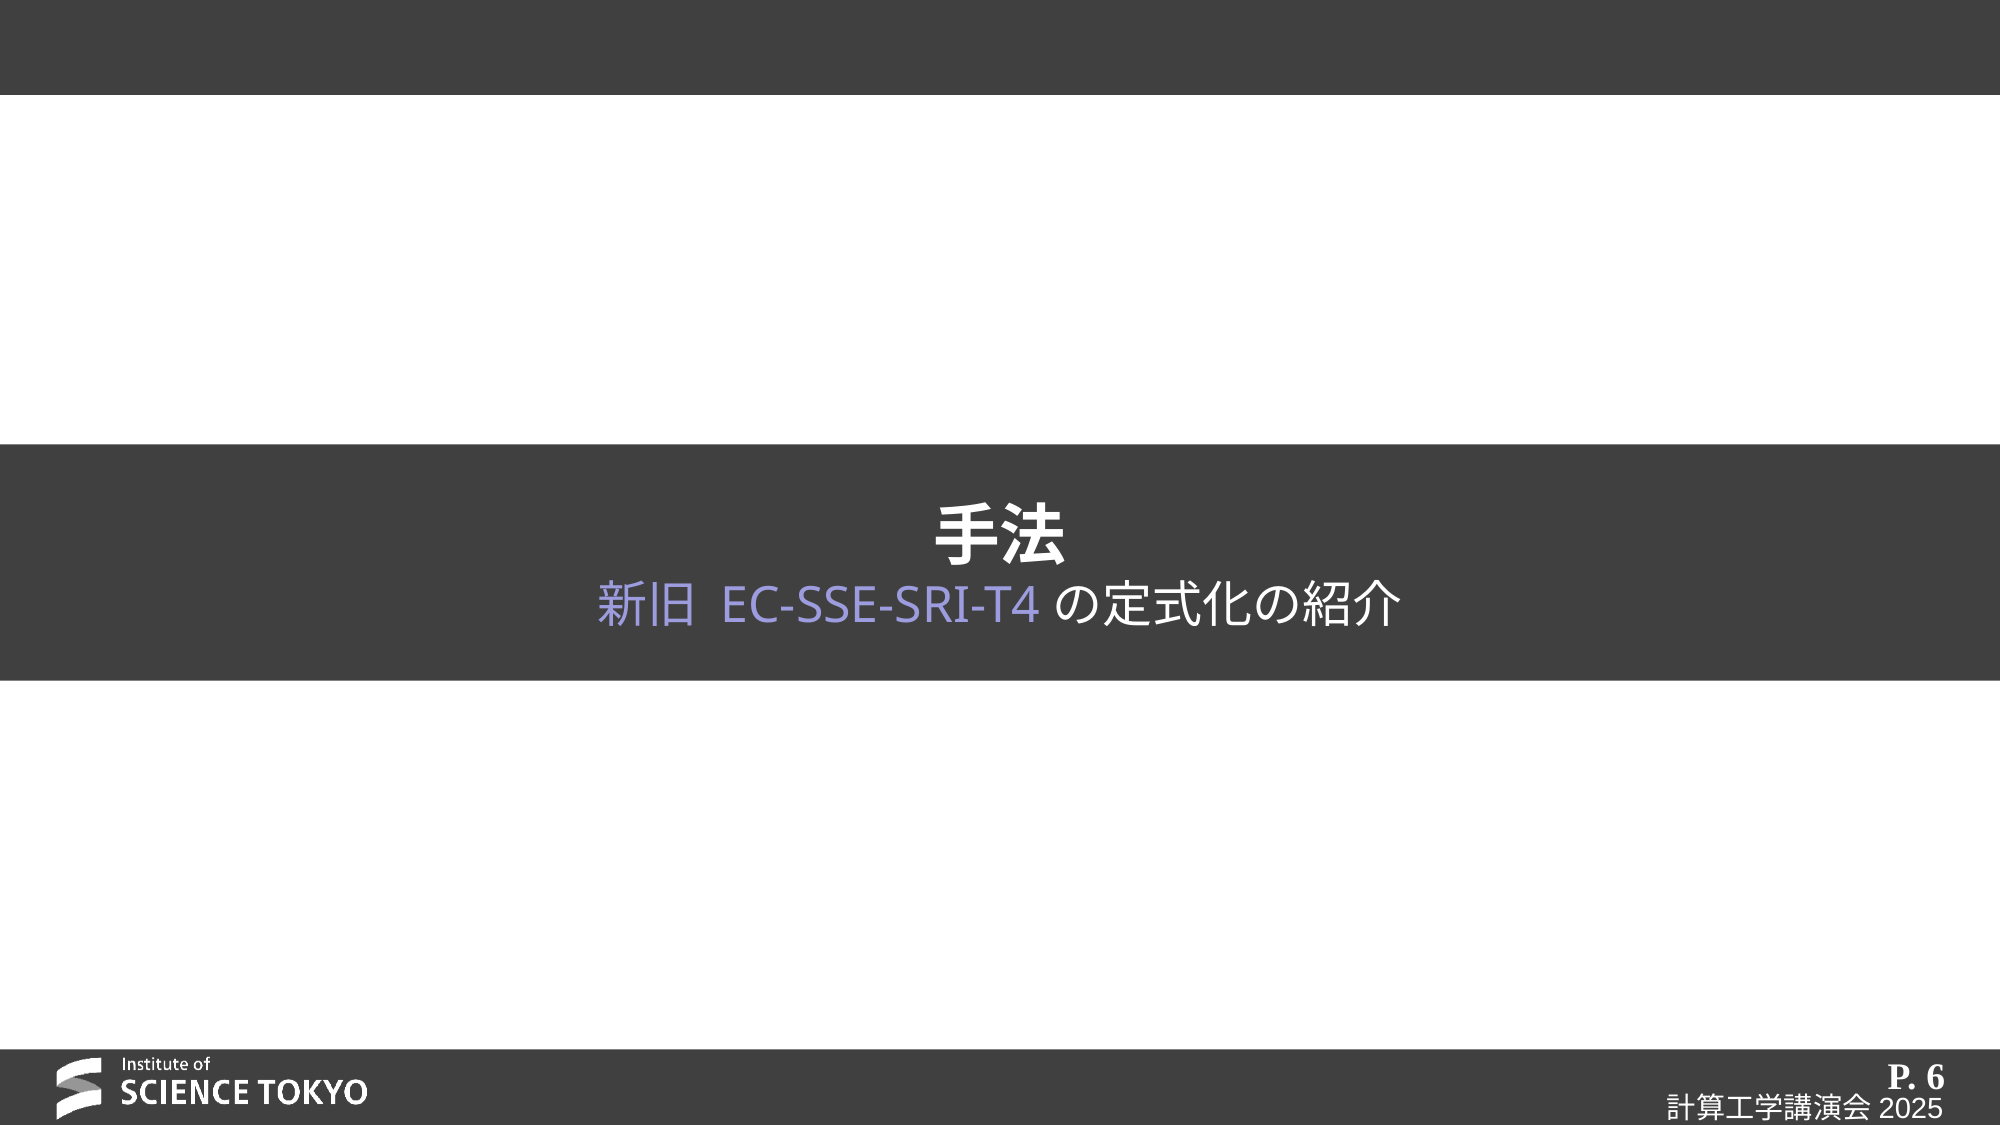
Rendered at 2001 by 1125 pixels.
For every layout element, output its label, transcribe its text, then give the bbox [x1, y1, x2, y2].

picture [55, 1056, 368, 1122]
title 手法 新旧 EC-SSE-SRI-T4の定式化の紹介 [0, 444, 2000, 681]
slide_number P. 6 [1714, 1058, 1945, 1091]
